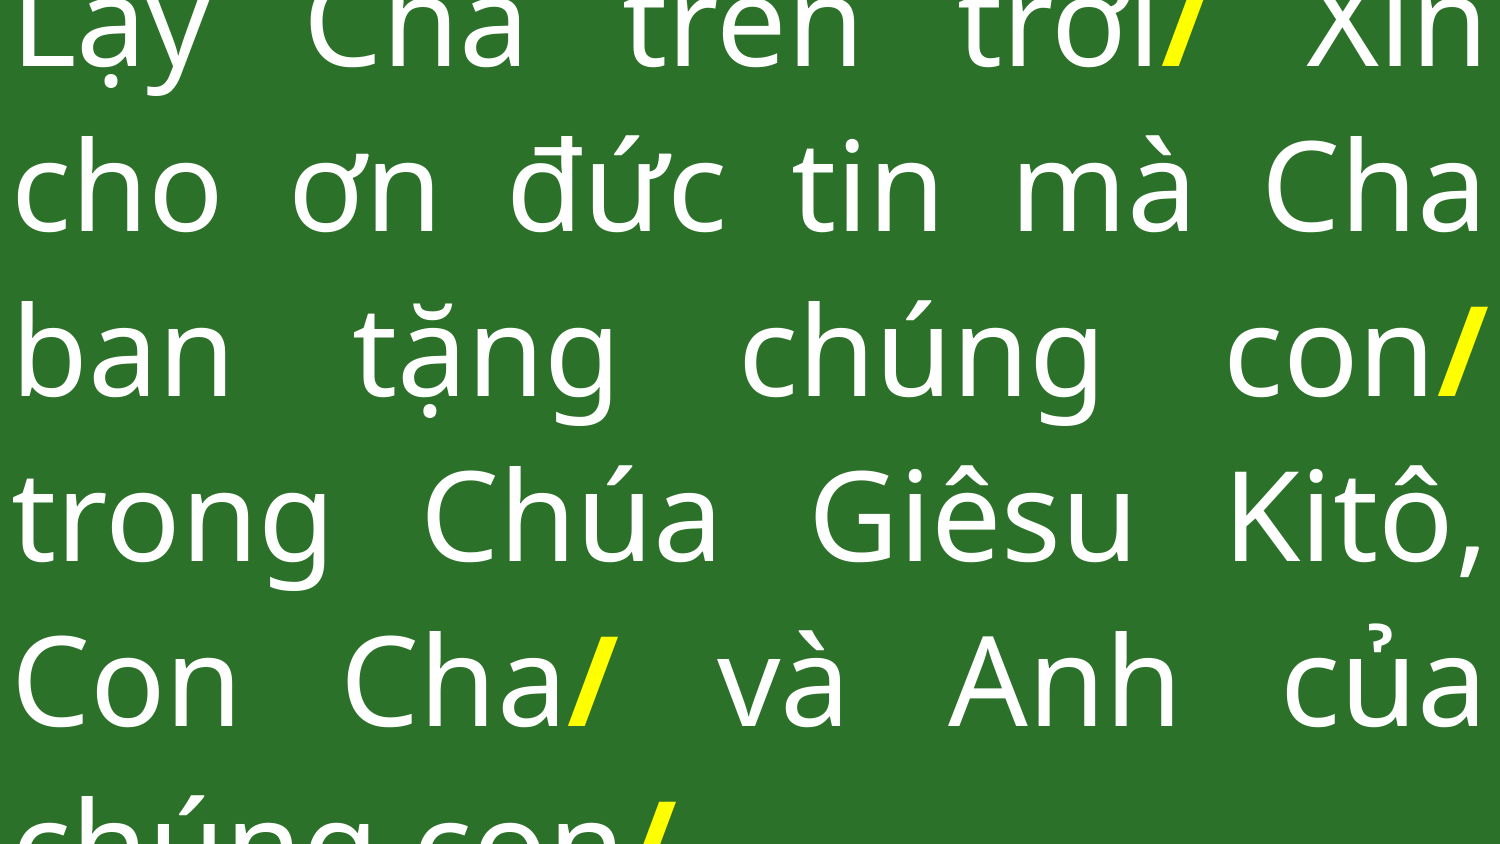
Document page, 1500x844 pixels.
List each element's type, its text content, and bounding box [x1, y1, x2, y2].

text_box Lạy Cha trên trời/ Xin cho ơn đức tin mà Cha ban tặng chúng con/ trong Chúa Giêsu Kitô, Con Cha/ và Anh của chúng con/ [0, 0, 1500, 844]
